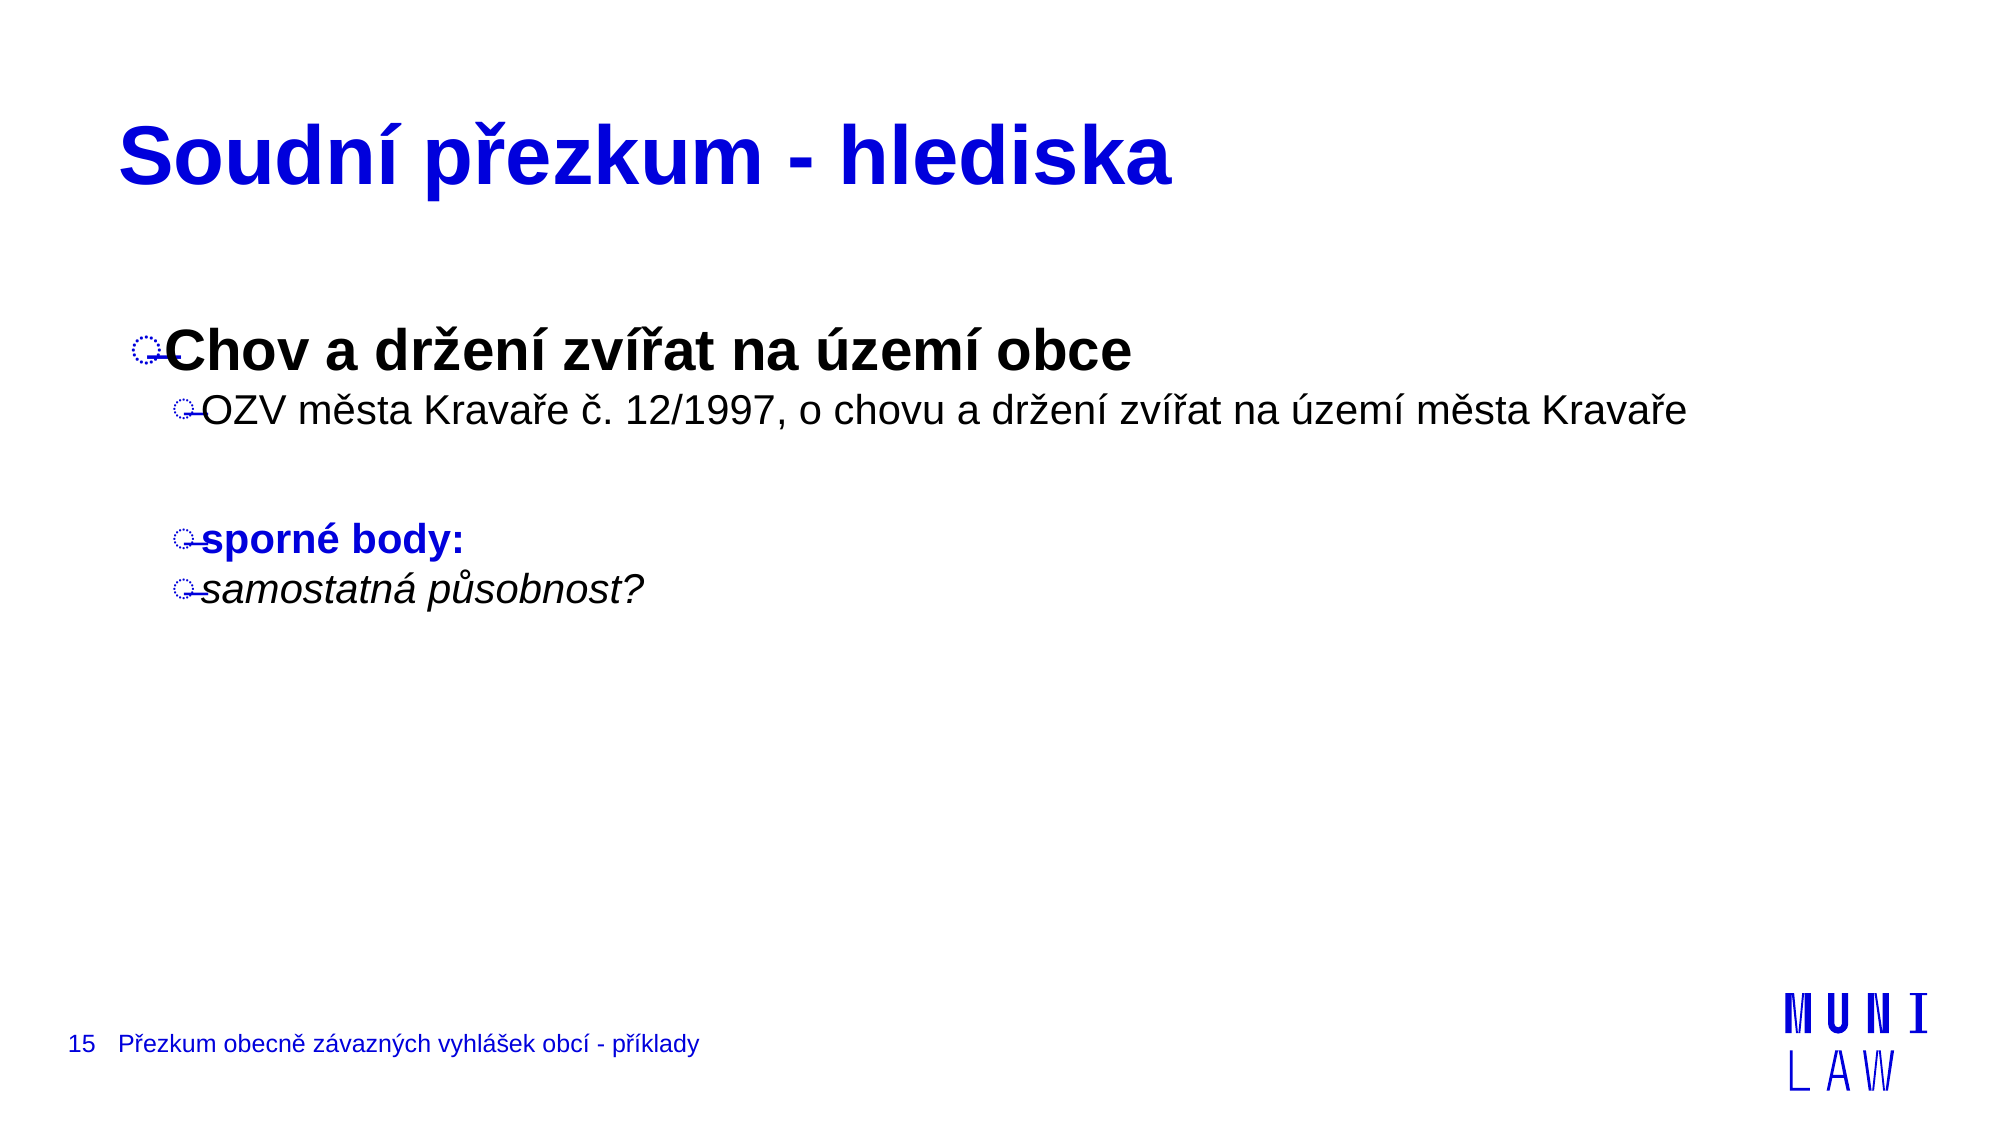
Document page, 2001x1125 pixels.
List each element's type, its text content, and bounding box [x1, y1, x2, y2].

footer Přezkum obecně závazných vyhlášek obcí - příklady [118, 1021, 1418, 1063]
slide_number 15 [67, 1021, 110, 1063]
list Chov a držení zvířat na území obce OZV města Kravaře č. 12/1997, o chovu a držení zvířat na území města Kravaře sporné body: samostatná působnost? [118, 277, 1883, 957]
title Soudní přezkum - hlediska [118, 118, 1883, 193]
